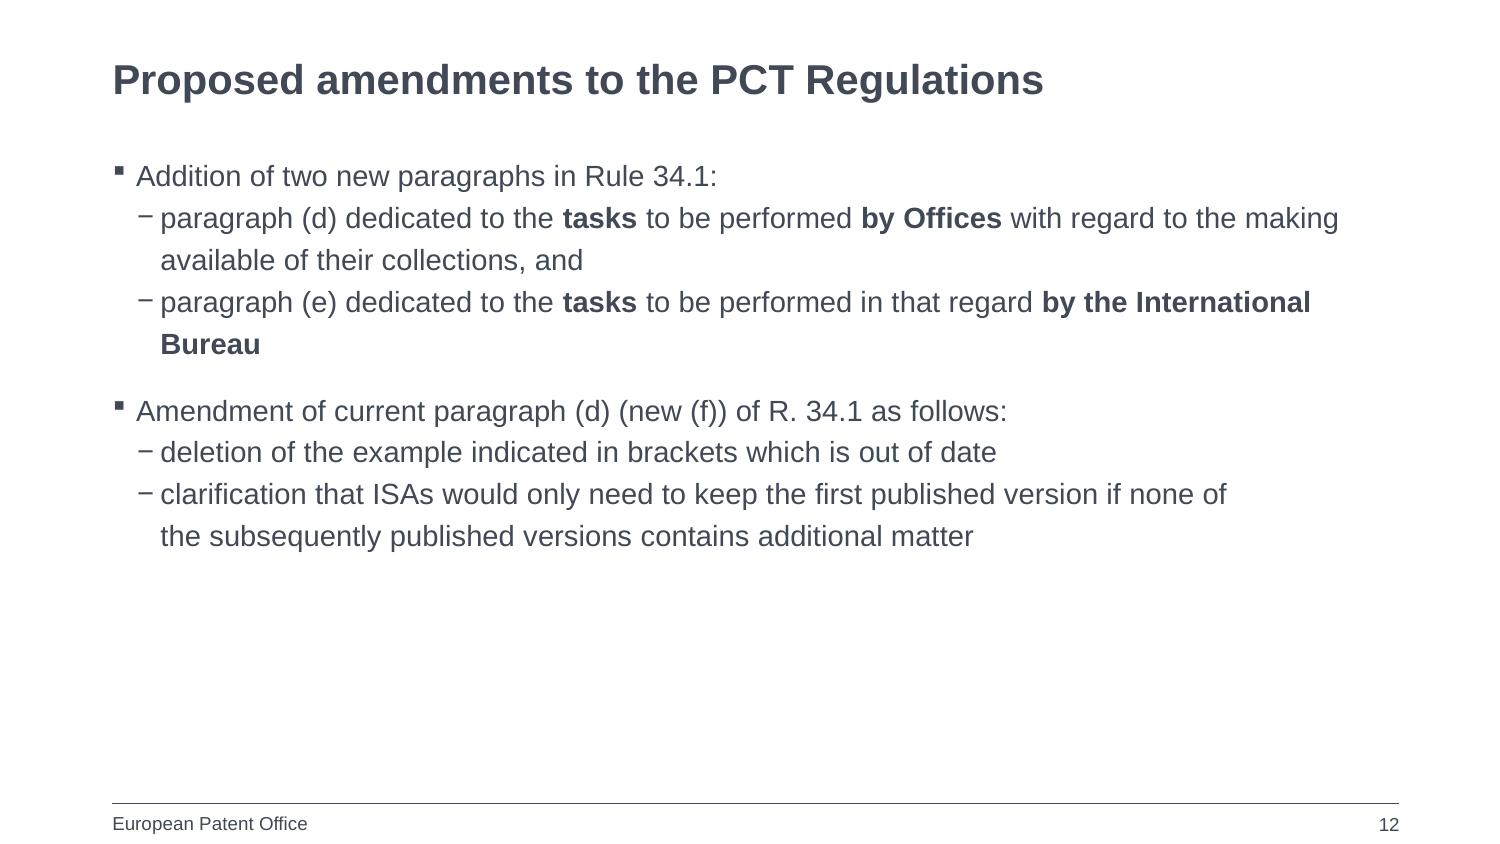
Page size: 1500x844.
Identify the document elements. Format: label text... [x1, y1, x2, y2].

slide_number 12 [1049, 812, 1400, 840]
title Proposed amendments to the PCT Regulations [112, 44, 1400, 111]
list Addition of two new paragraphs in Rule 34.1: paragraph (d) dedicated to the tasks to be performed by Offices with regard to the making available of their collections, and paragraph (e) dedicated to the tasks to be performed in that regard by the International Bureau Amendment of current paragraph (d) (new (f)) of R. 34.1 as follows: deletion of the example indicated in brackets which is out of date clarification that ISAs would only need to keep the first published version if none of the subsequently published versions contains additional matter [112, 150, 1400, 777]
